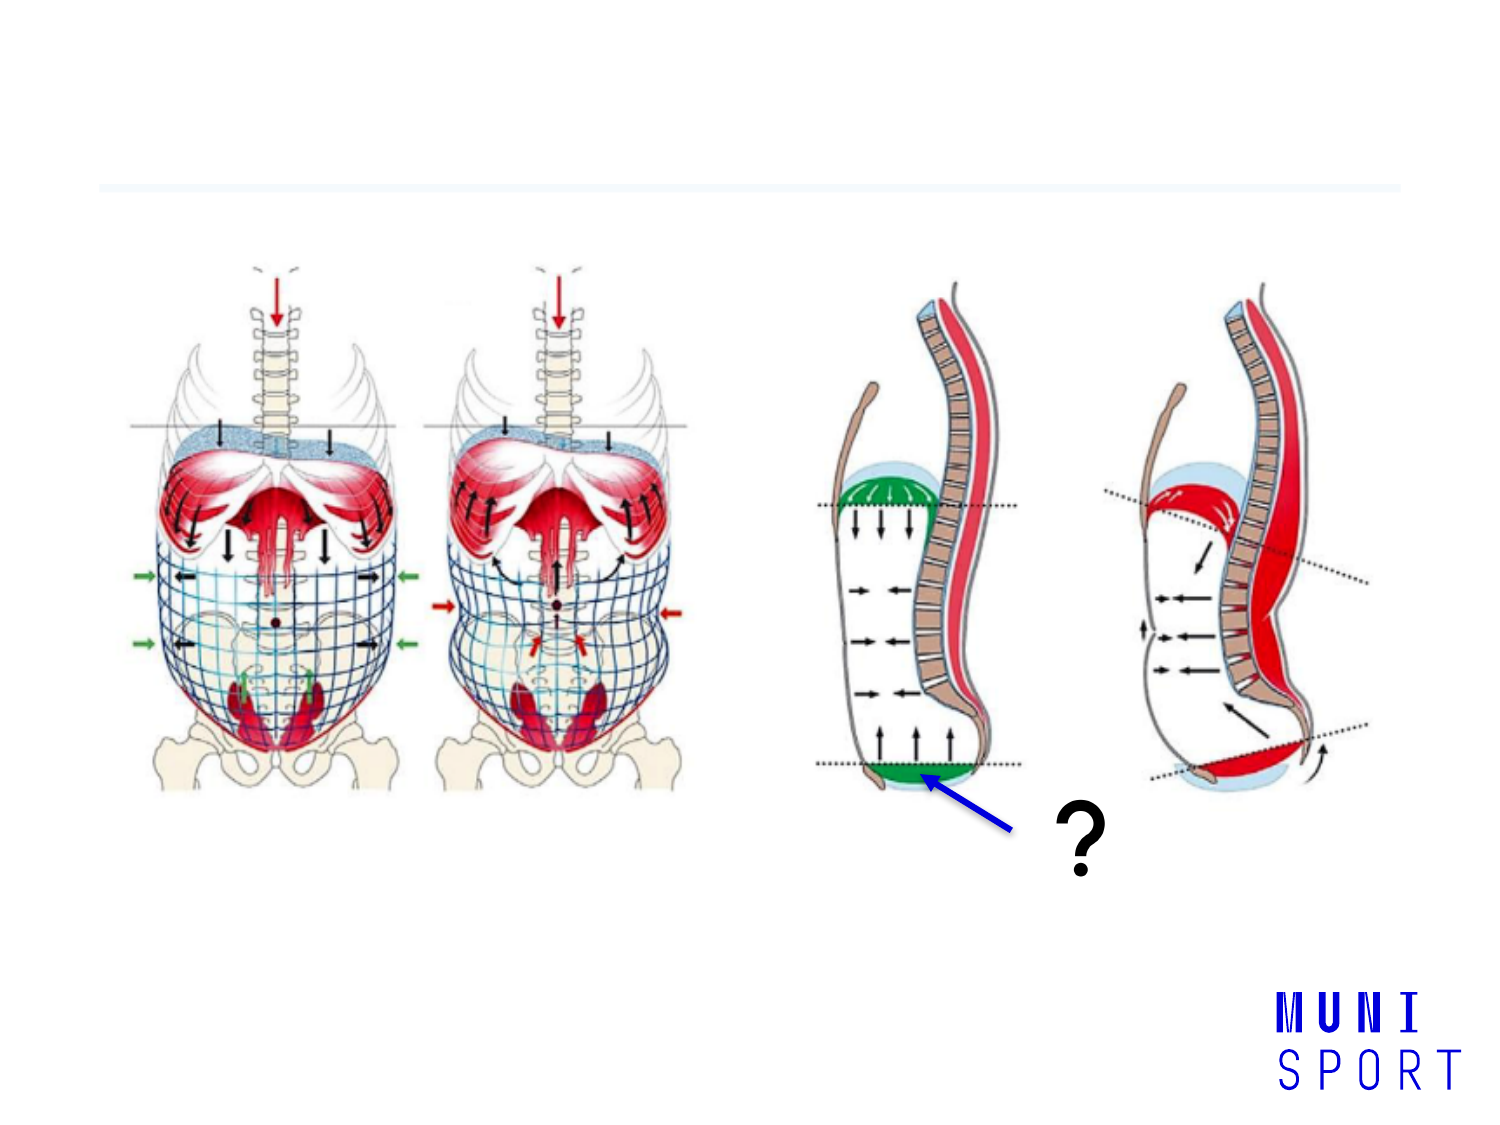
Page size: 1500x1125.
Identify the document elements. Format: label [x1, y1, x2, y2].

text_box [99, 184, 1401, 941]
picture [1035, 792, 1126, 883]
text_box [919, 773, 1012, 831]
